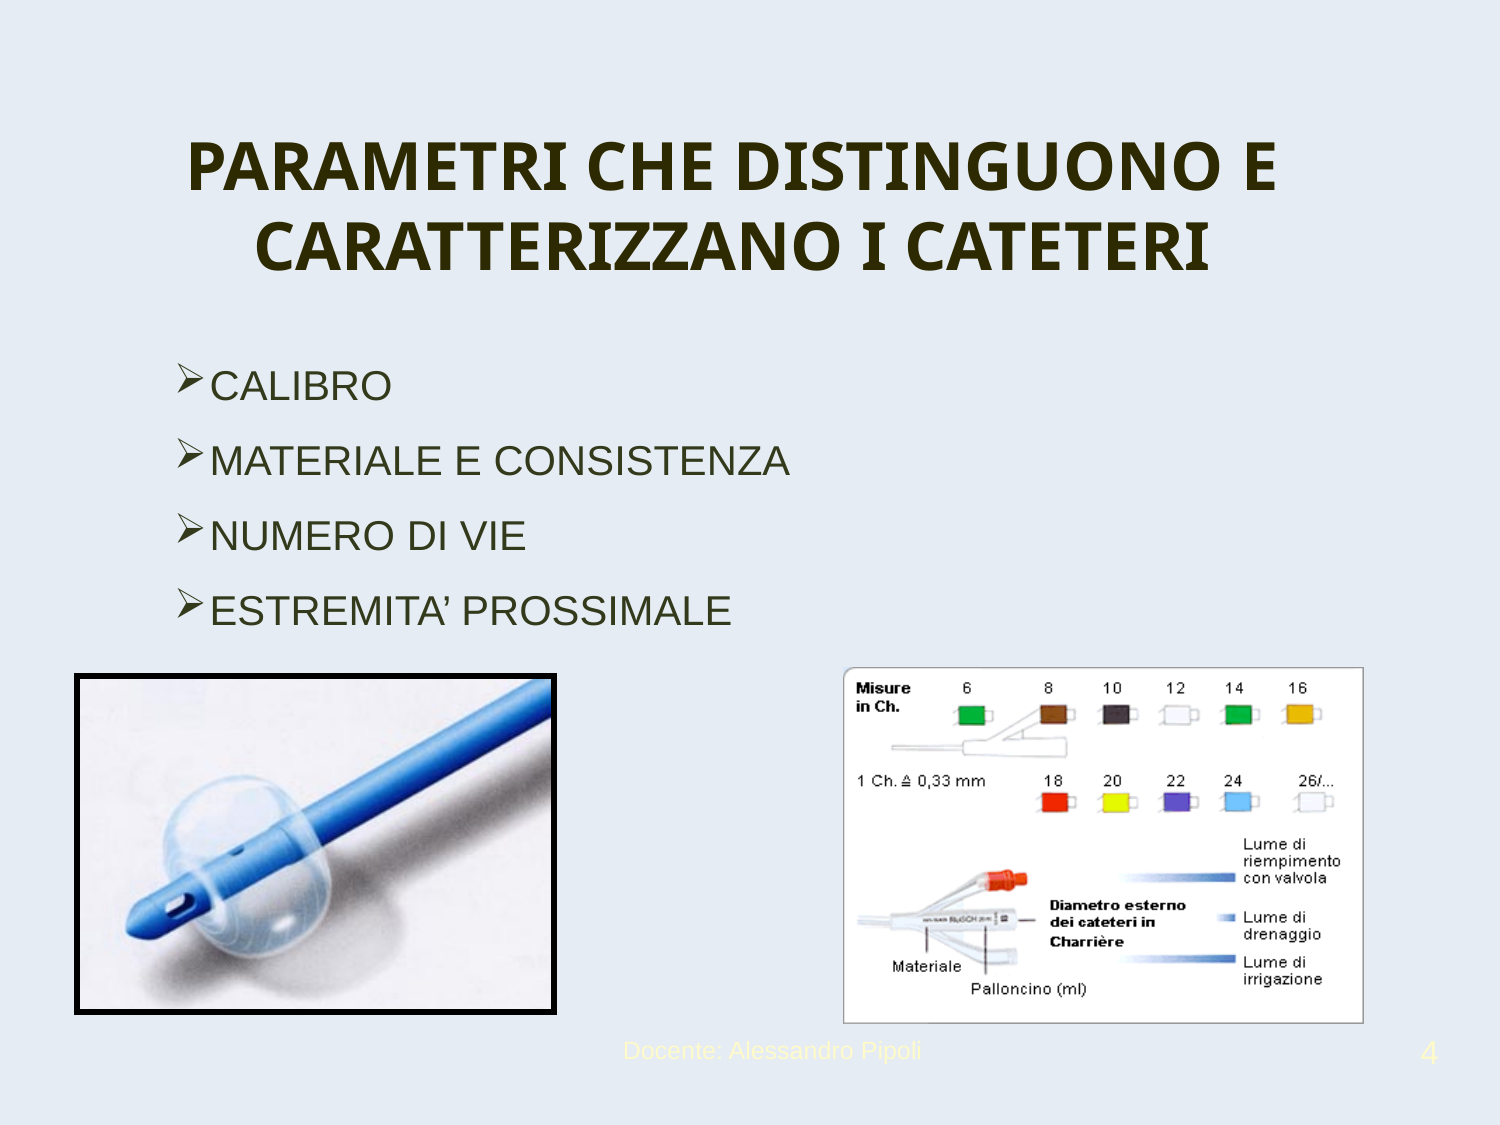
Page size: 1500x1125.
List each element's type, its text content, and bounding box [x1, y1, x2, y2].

footer Docente: Alessandro Pipoli [350, 1017, 938, 1081]
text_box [82, 681, 550, 1008]
slide_number 4 [1379, 1014, 1480, 1089]
text_box PARAMETRI CHE DISTINGUONO E CARATTERIZZANO I CATETERI CALIBRO MATERIALE E CONSISTENZA NUMERO DI VIE ESTREMITA’ PROSSIMALE [159, 365, 1306, 398]
text_box PARAMETRI CHE DISTINGUONO E CARATTERIZZANO I CATETERI CALIBRO MATERIALE E CONSISTENZA NUMERO DI VIE ESTREMITA’ PROSSIMALE [159, 399, 1306, 641]
text_box PARAMETRI CHE DISTINGUONO E CARATTERIZZANO I CATETERI CALIBRO MATERIALE E CONSISTENZA NUMERO DI VIE ESTREMITA’ PROSSIMALE [159, 116, 1306, 364]
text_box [846, 670, 1362, 1022]
